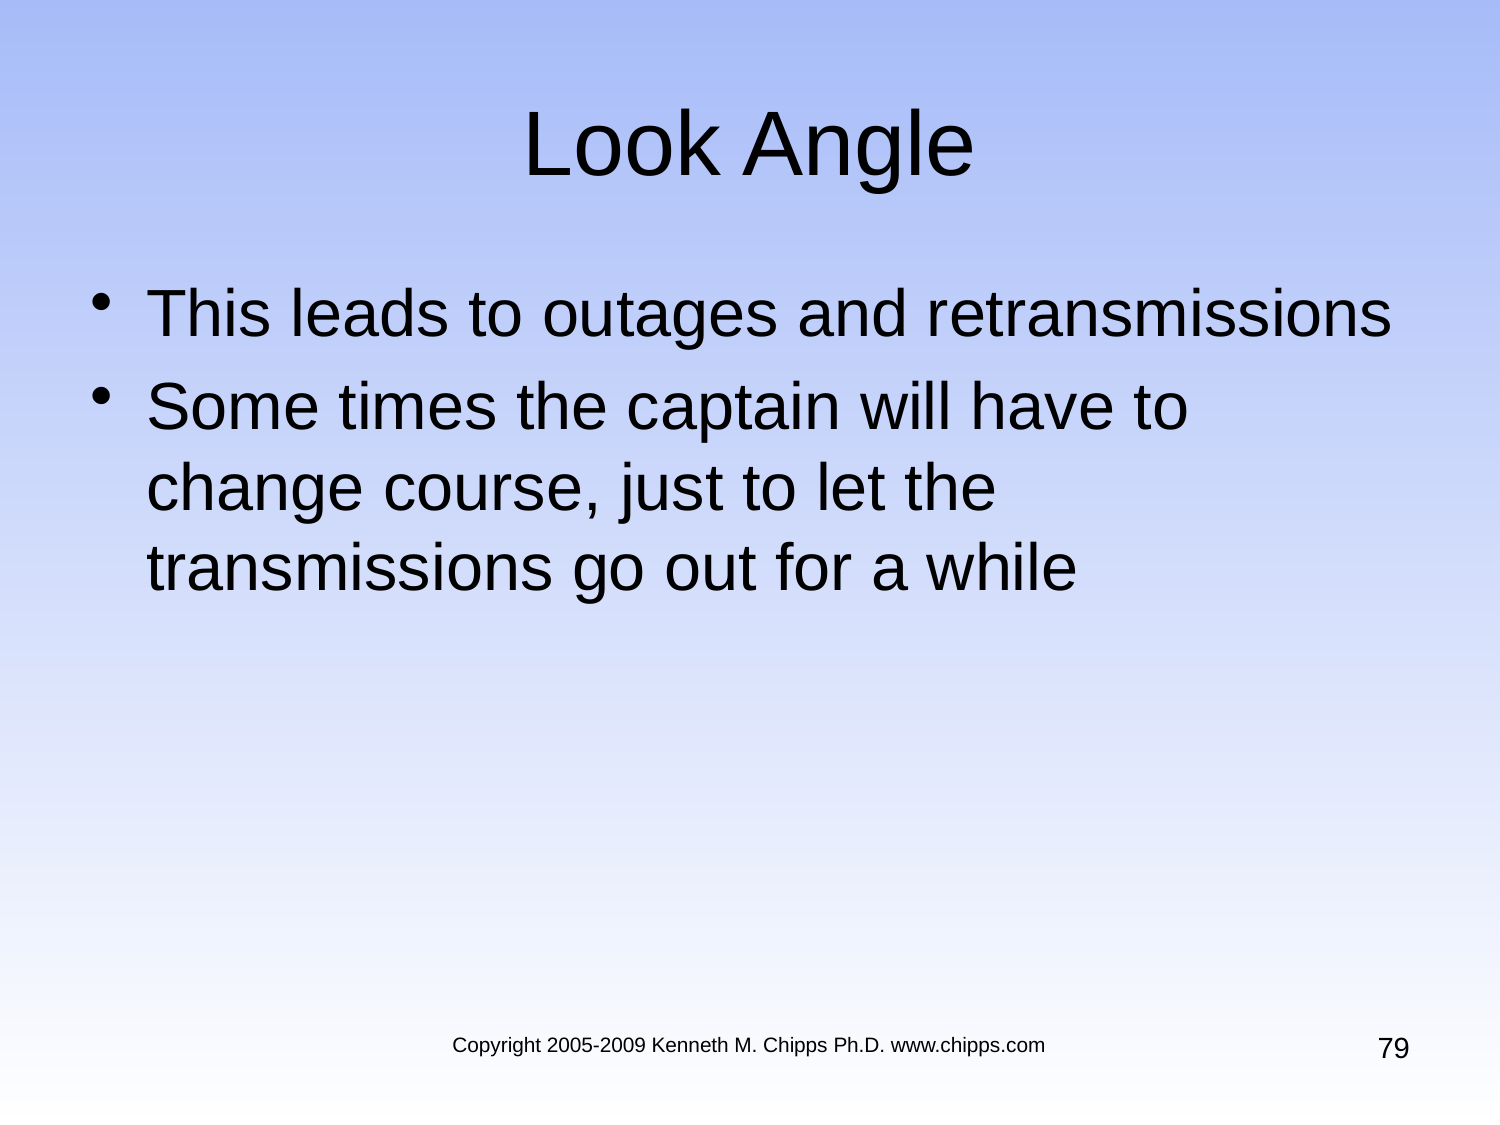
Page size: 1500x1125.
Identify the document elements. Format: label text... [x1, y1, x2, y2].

list This leads to outages and retransmissions Some times the captain will have to change course, just to let the transmissions go out for a while [75, 262, 1425, 1005]
slide_number 79 [1074, 1021, 1426, 1101]
title Look Angle [75, 45, 1425, 233]
footer Copyright 2005-2009 Kenneth M. Chipps Ph.D. www.chipps.com [432, 1024, 1066, 1103]
